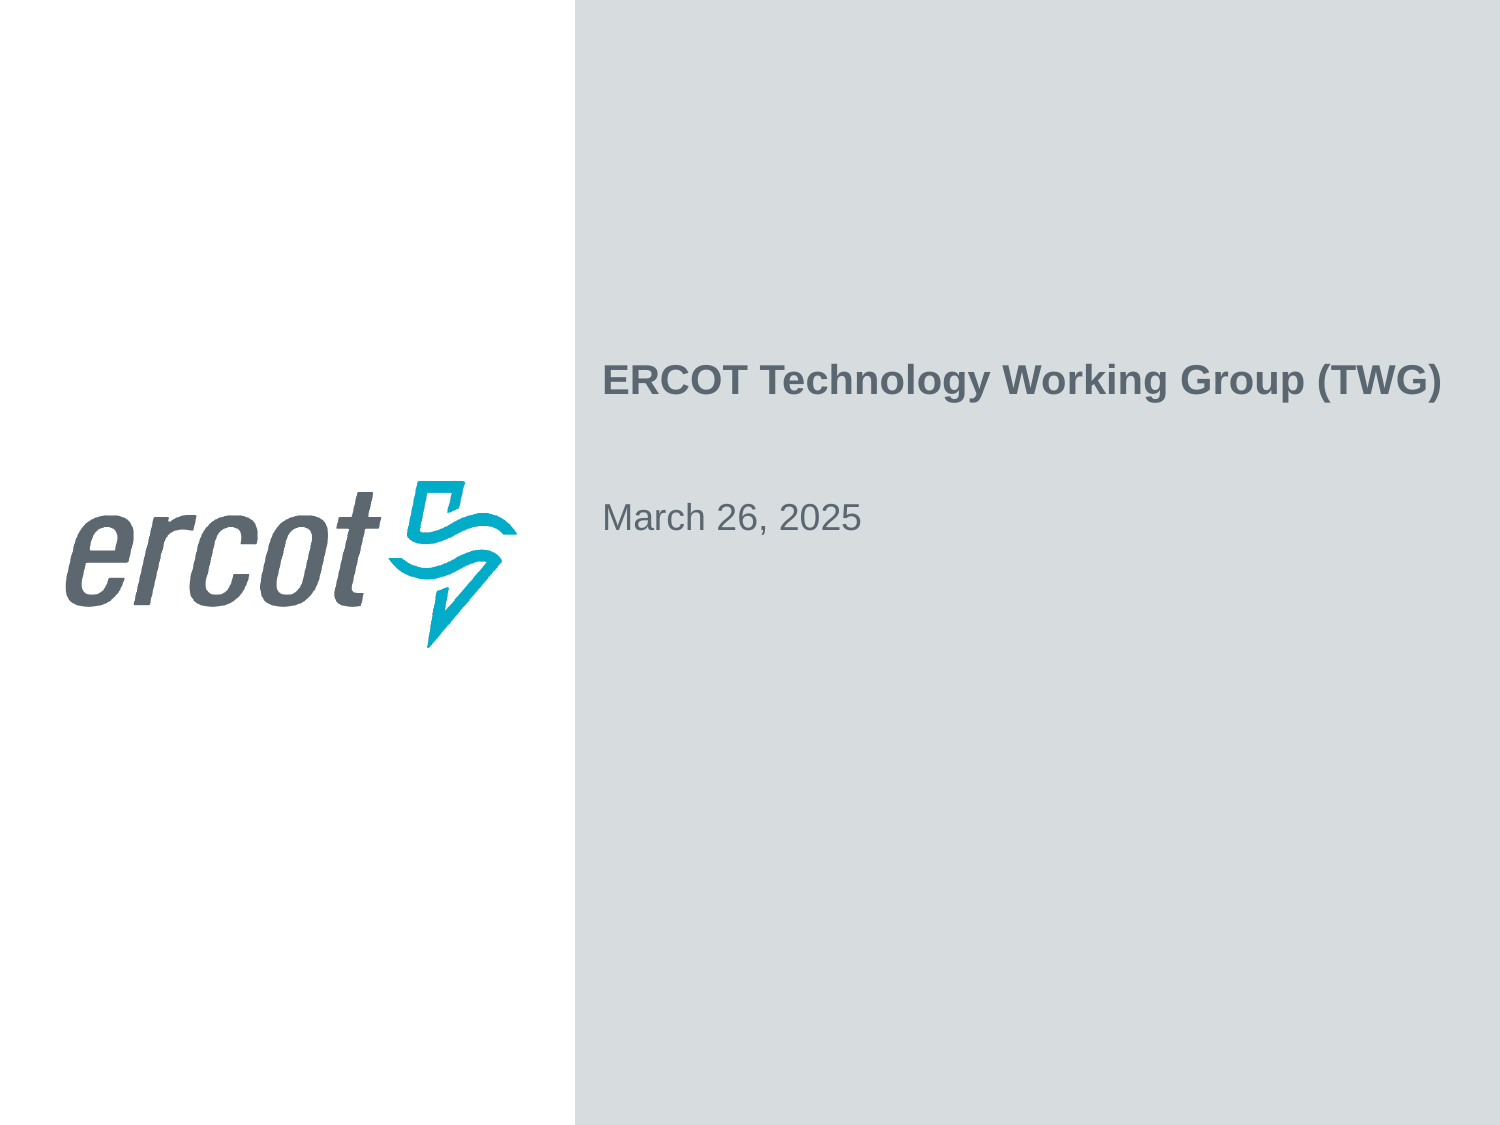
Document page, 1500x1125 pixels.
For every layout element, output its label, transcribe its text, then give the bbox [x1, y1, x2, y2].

picture [56, 471, 525, 654]
text_box ERCOT Technology Working Group (TWG) March 26, 2025 [587, 345, 1475, 546]
